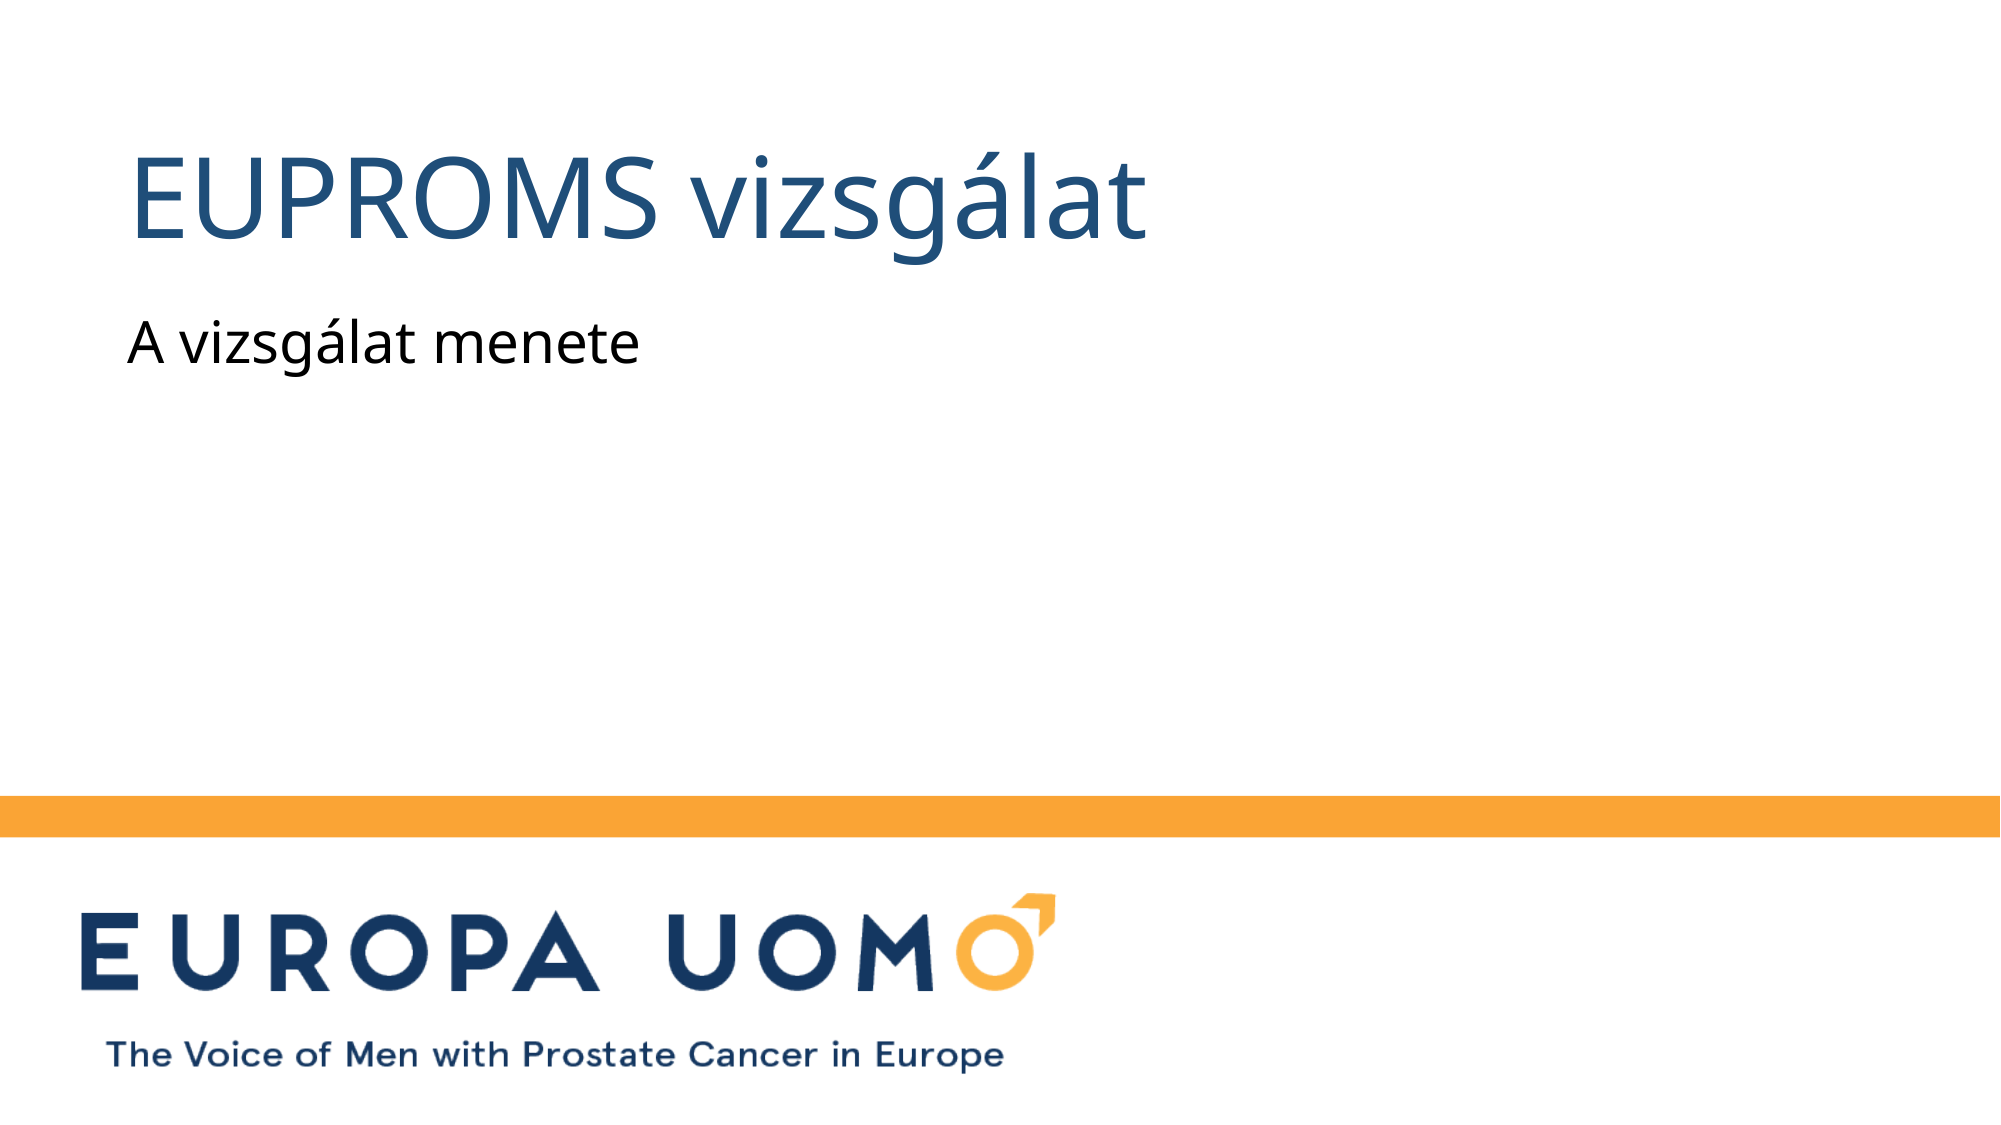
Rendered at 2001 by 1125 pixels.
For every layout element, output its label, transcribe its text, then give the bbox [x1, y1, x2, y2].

text_box EUPROMS vizsgálat A vizsgálat menete [112, 35, 1966, 753]
picture [53, 893, 1057, 1077]
text_box [0, 795, 2000, 838]
